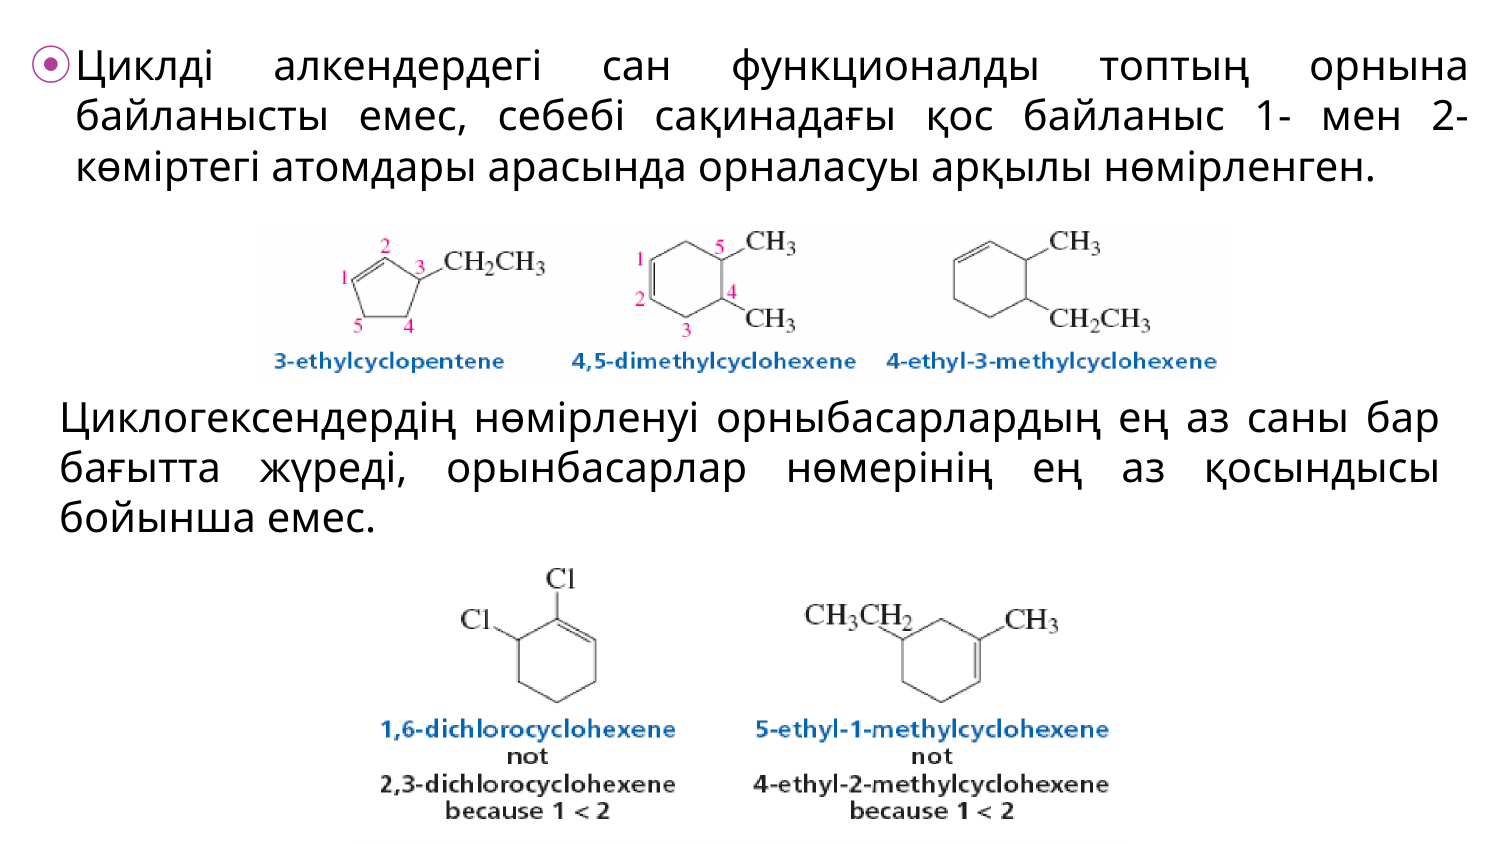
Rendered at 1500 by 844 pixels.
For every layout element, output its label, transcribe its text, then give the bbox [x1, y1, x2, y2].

text_box Циклогексендердің нөмірленуі орныбасарлардың ең аз саны бар бағытта жүреді, орынбасарлар нөмерінің ең аз қосындысы бойынша емес. [44, 381, 1456, 551]
picture [253, 221, 1230, 380]
text_box Циклді алкендердегі сан функционалды топтың орнына байланысты емес, себебі сақинадағы қос байланыс 1- мен 2-көміртегі атомдары арасында орналасуы арқылы нөмірленген. [15, 24, 1485, 246]
picture [354, 552, 1129, 844]
